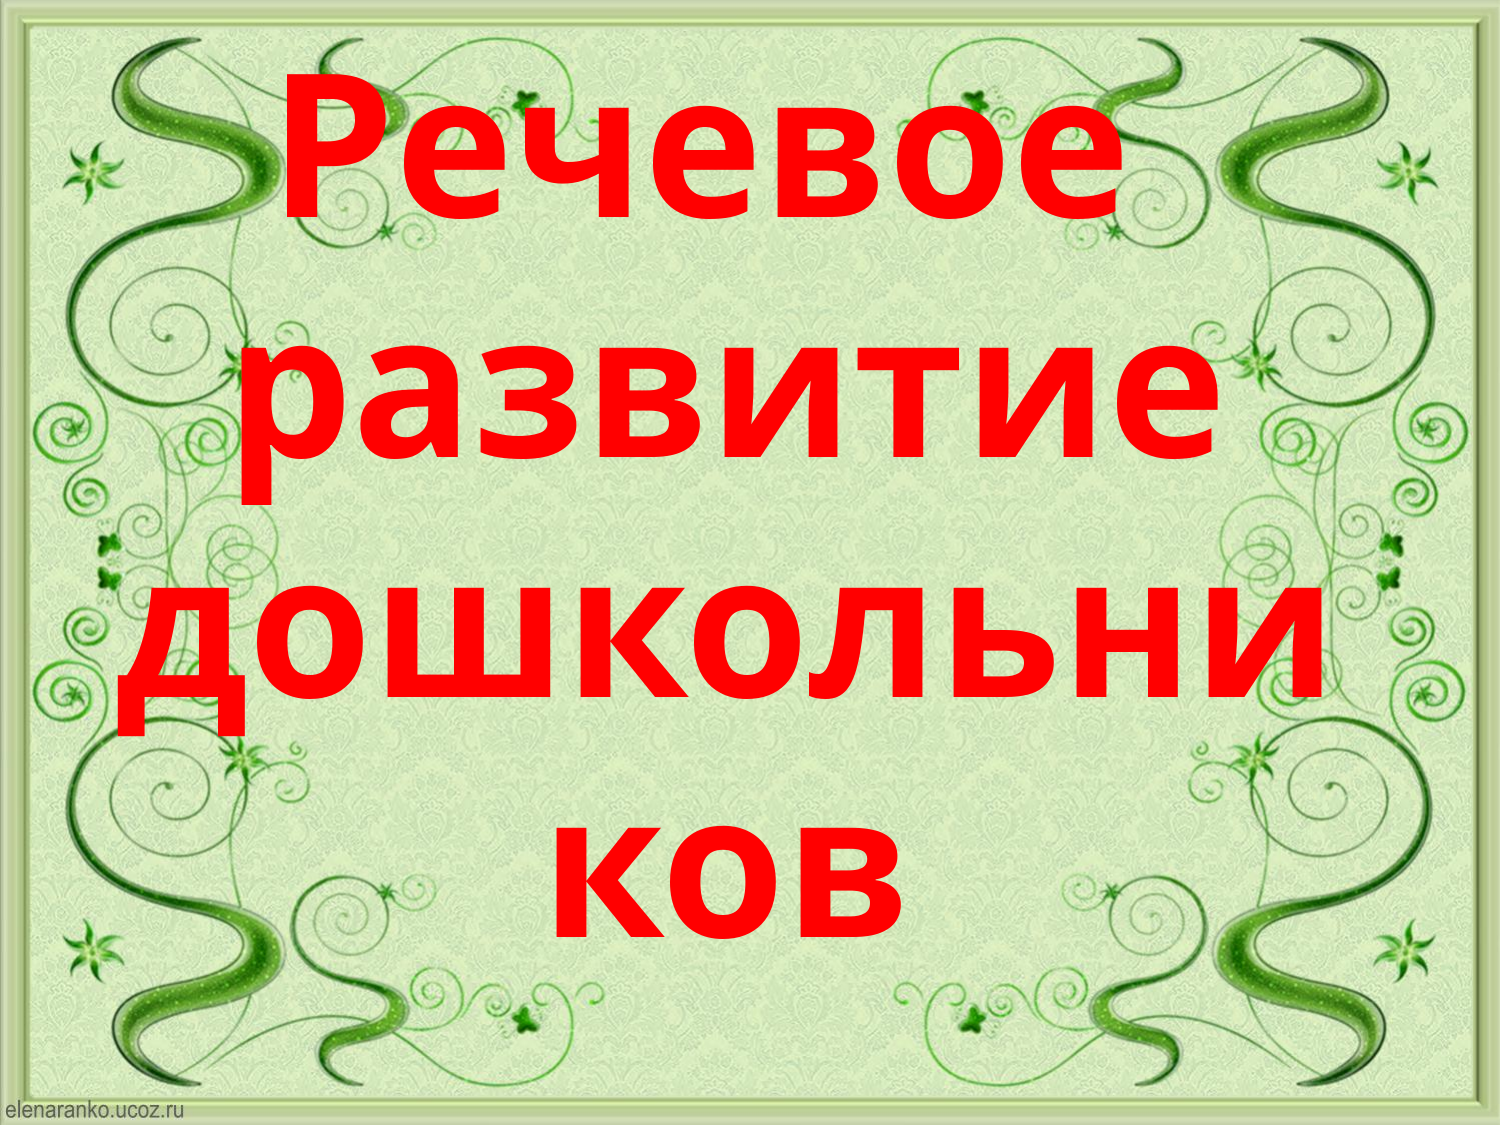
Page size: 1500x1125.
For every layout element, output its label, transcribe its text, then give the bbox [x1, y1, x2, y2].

picture [0, 0, 1500, 1125]
subtitle [454, 716, 1073, 1000]
text_box Речевое развитие дошкольников [88, 184, 1365, 480]
